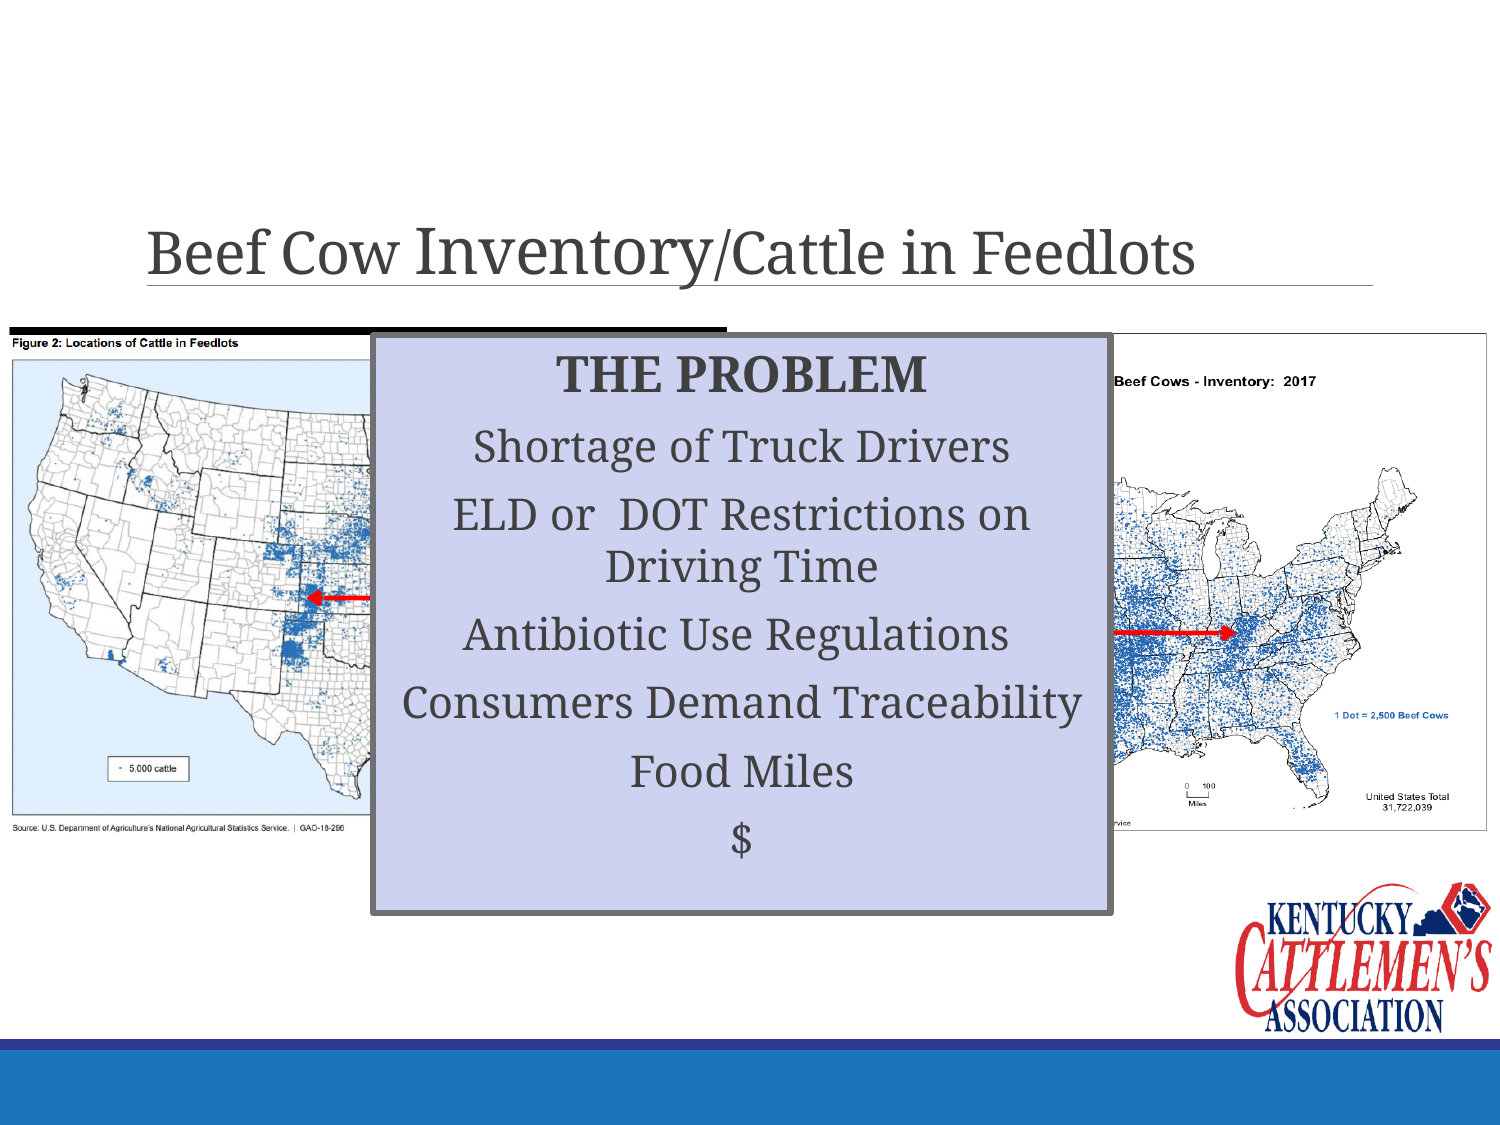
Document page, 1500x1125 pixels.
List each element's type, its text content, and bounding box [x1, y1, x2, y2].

text_box THE PROBLEM Shortage of Truck Drivers ELD or DOT Restrictions on Driving Time Antibiotic Use Regulations Consumers Demand Traceability Food Miles $ [373, 642, 1111, 914]
title Beef Cow Inventory/Cattle in Feedlots [131, 171, 1369, 296]
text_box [305, 597, 1238, 634]
picture [762, 322, 1500, 838]
picture [1233, 878, 1497, 1043]
picture [0, 322, 743, 837]
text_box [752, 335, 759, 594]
